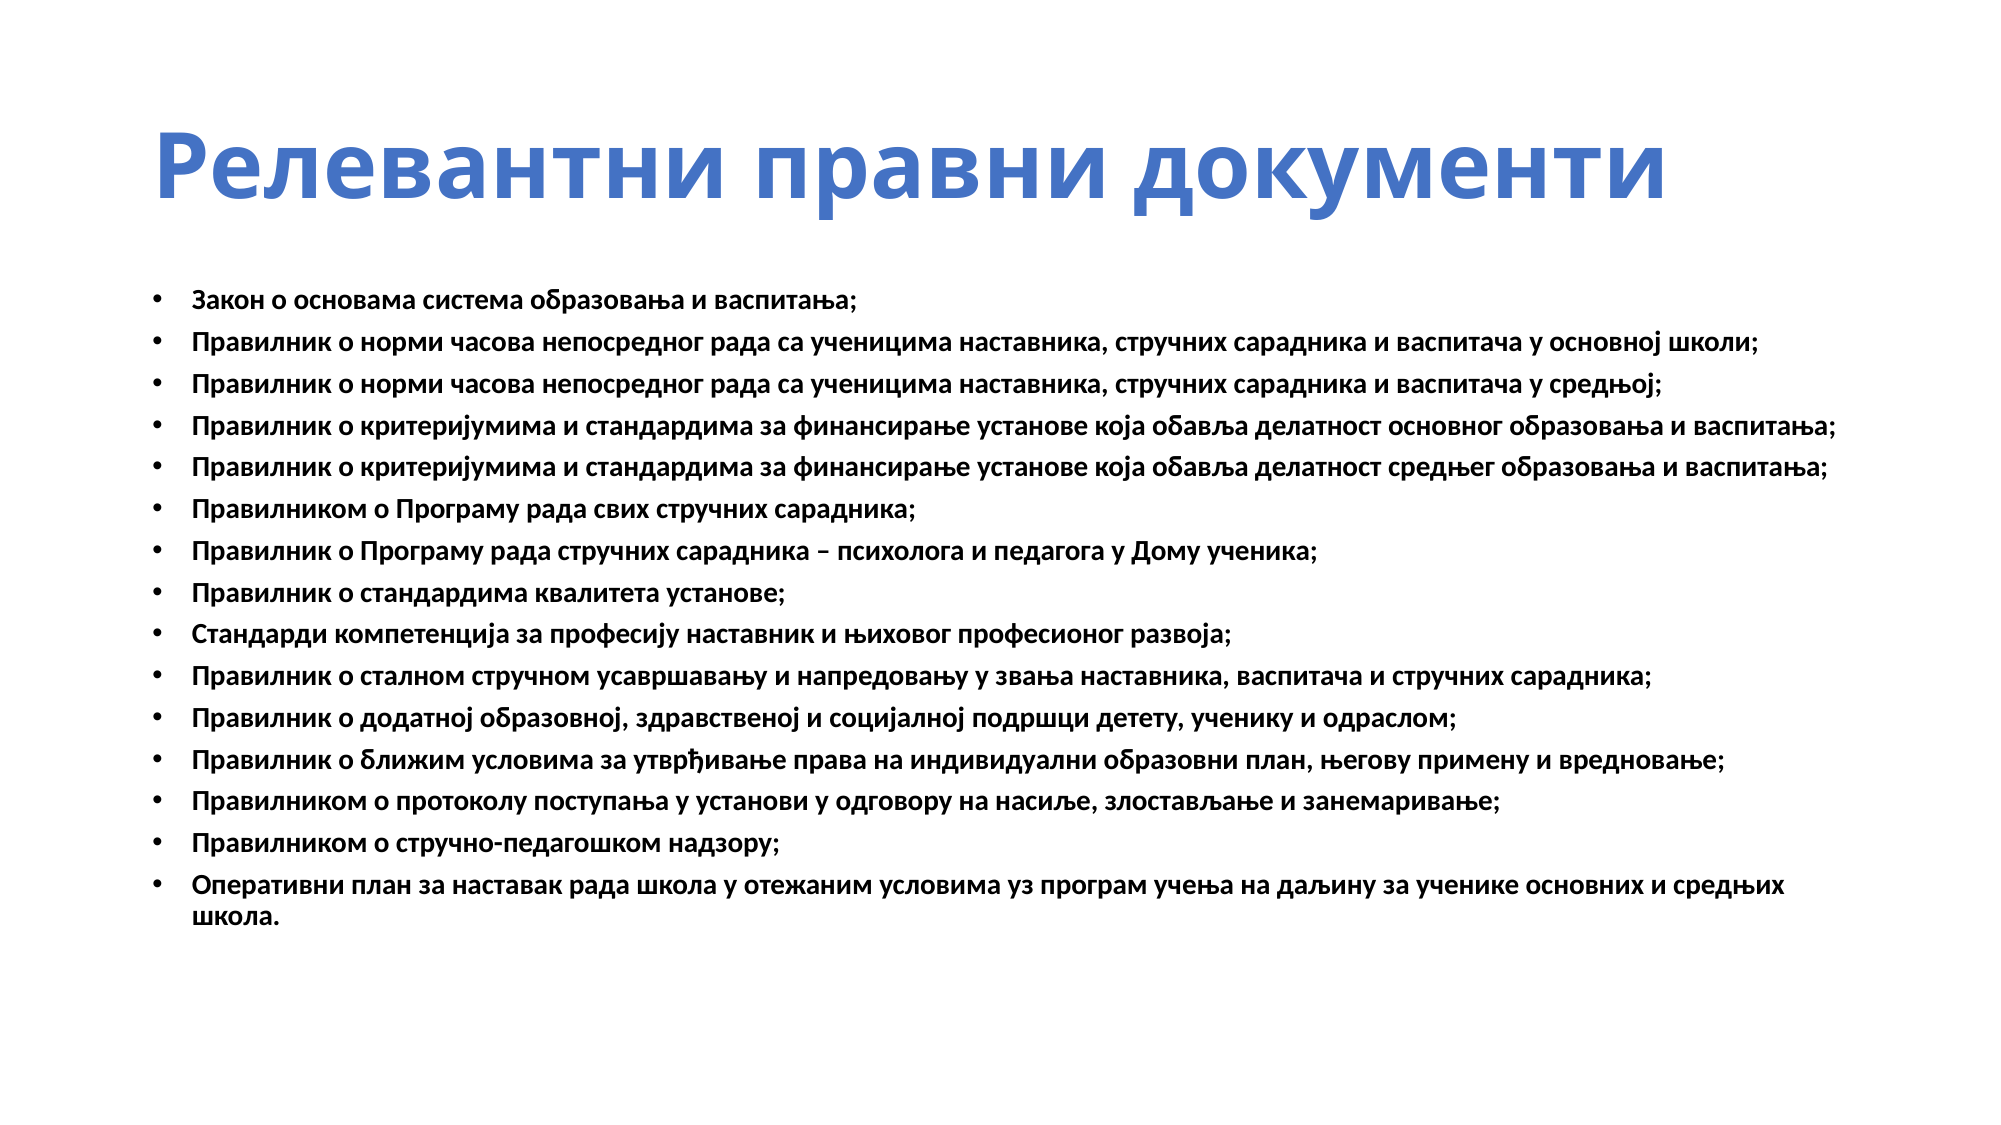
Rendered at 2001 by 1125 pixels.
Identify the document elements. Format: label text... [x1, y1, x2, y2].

list Закон о основама система образовања и васпитања; Правилник о норми часова непосредног рада са ученицима наставника, стручних сарадника и васпитача у основној школи; Правилник о норми часова непосредног рада са ученицима наставника, стручних сарадника и васпитача у средњој; Правилник о критеријумима и стандардима за финансирање установе која обавља делатност основног образовања и васпитања; Правилник о критеријумима и стандардима за финансирање установе која обавља делатност средњег образовања и васпитања; Правилником о Програму рада свих стручних сарадника; Правилник о Програму рада стручних сарадника – психолога и педагога у Дому ученика; Правилник о стандардима квалитета установе; Стандарди компетенција за професију наставник и њиховог професионог развоја; Правилник о сталном стручном усавршавању и напредовању у звања наставника, васпитача и стручних сарадника; Правилник о додатној образовној, здравственој и социјалној подршци детету, ученику и одраслом; Правилник о ближим условима за утврђивање права на индивидуални образовни план, његову примену и вредновање; Правилником о протоколу поступања у установи у одговору на насиље, злостављање и занемаривање; Правилником о стручно-педагошком надзору; Оперативни план за наставак рада школа у отежаним условима уз програм учења на даљину за ученике основних и средњих школа. [137, 277, 1863, 1014]
title Релевантни правни документи [137, 59, 1863, 277]
